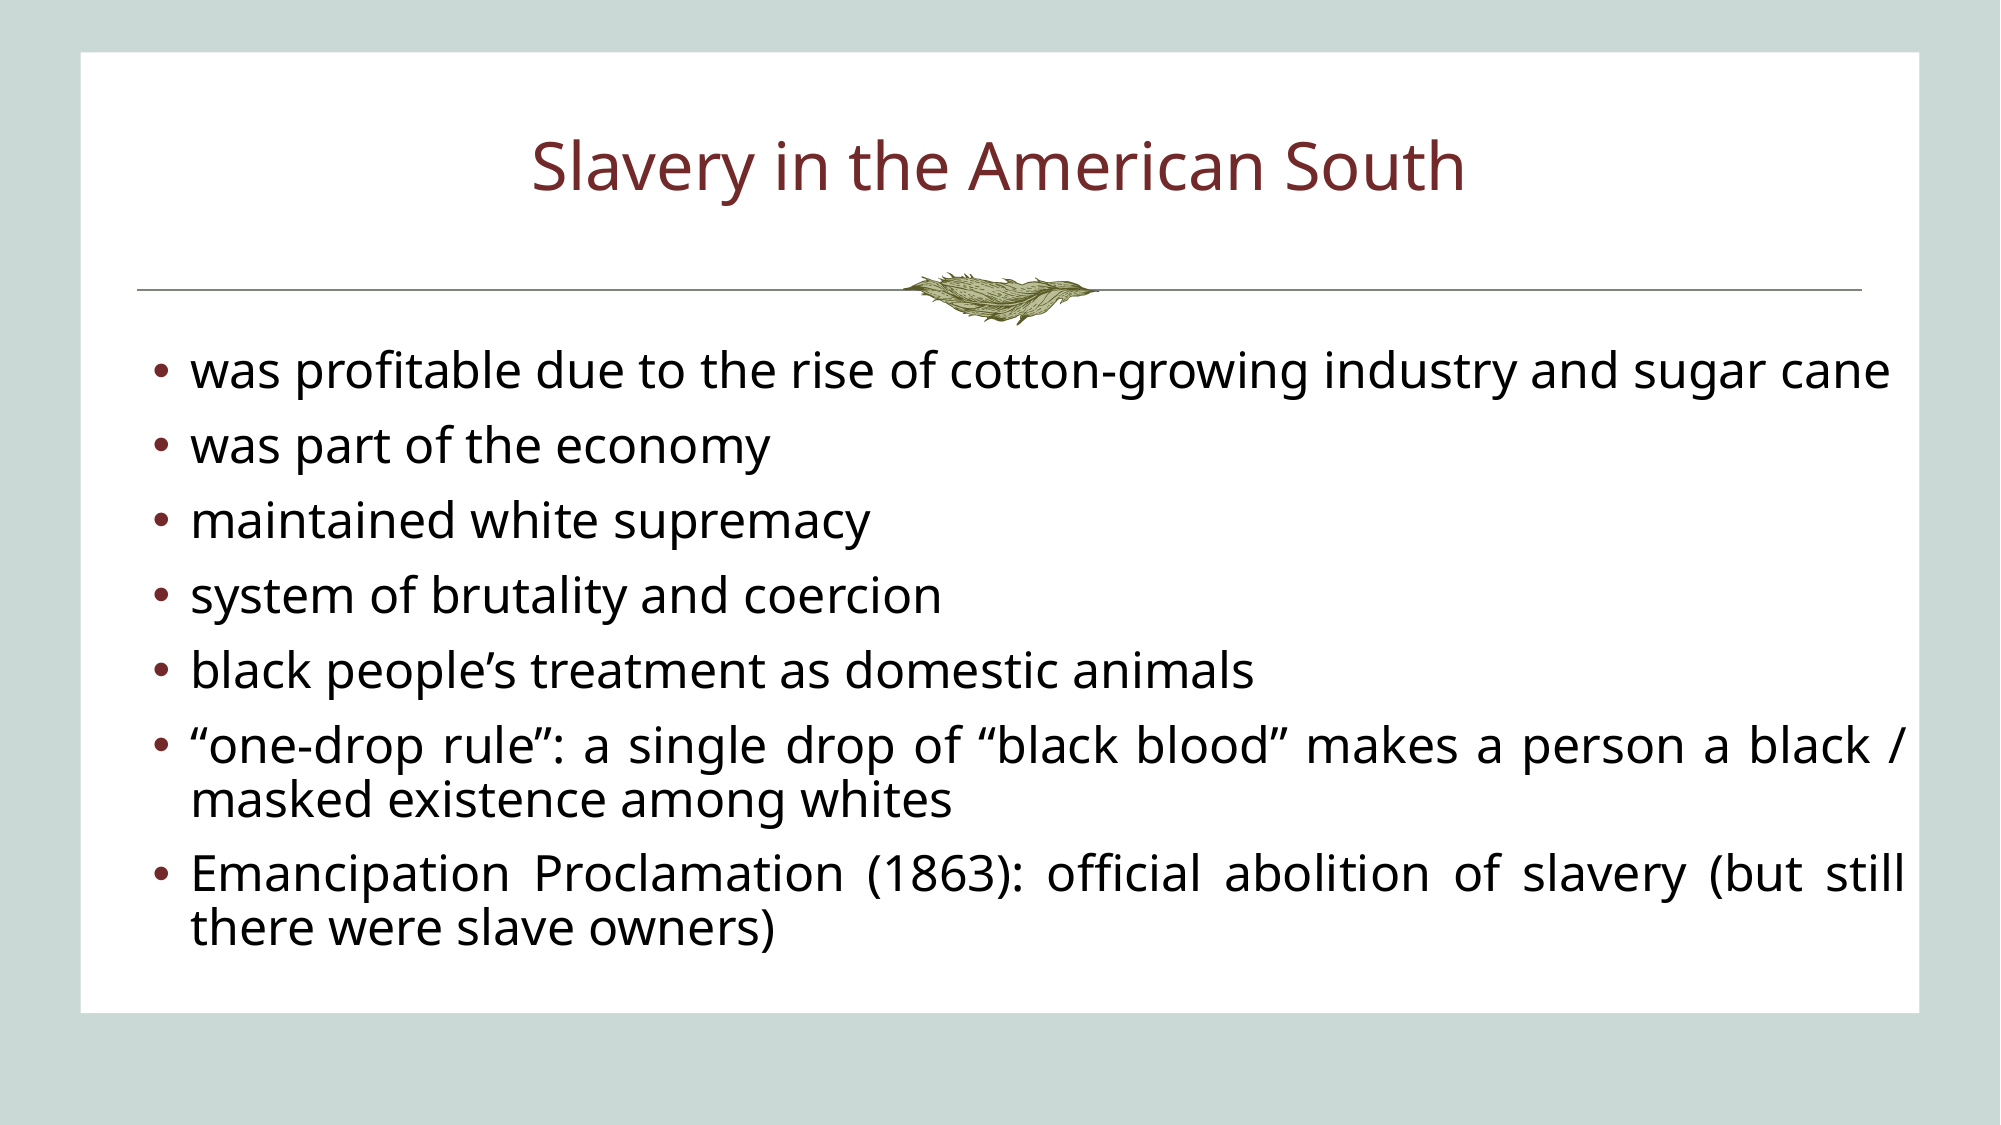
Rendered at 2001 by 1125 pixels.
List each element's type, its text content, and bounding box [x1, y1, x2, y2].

list was profitable due to the rise of cotton-growing industry and sugar cane was part of the economy maintained white supremacy system of brutality and coercion black people’s treatment as domestic animals “one-drop rule”: a single drop of “black blood” makes a person a black / masked existence among whites Emancipation Proclamation (1863): official abolition of slavery (but still there were slave owners) [137, 338, 1923, 1024]
title Slavery in the American South [137, 59, 1863, 278]
picture [901, 278, 1100, 326]
